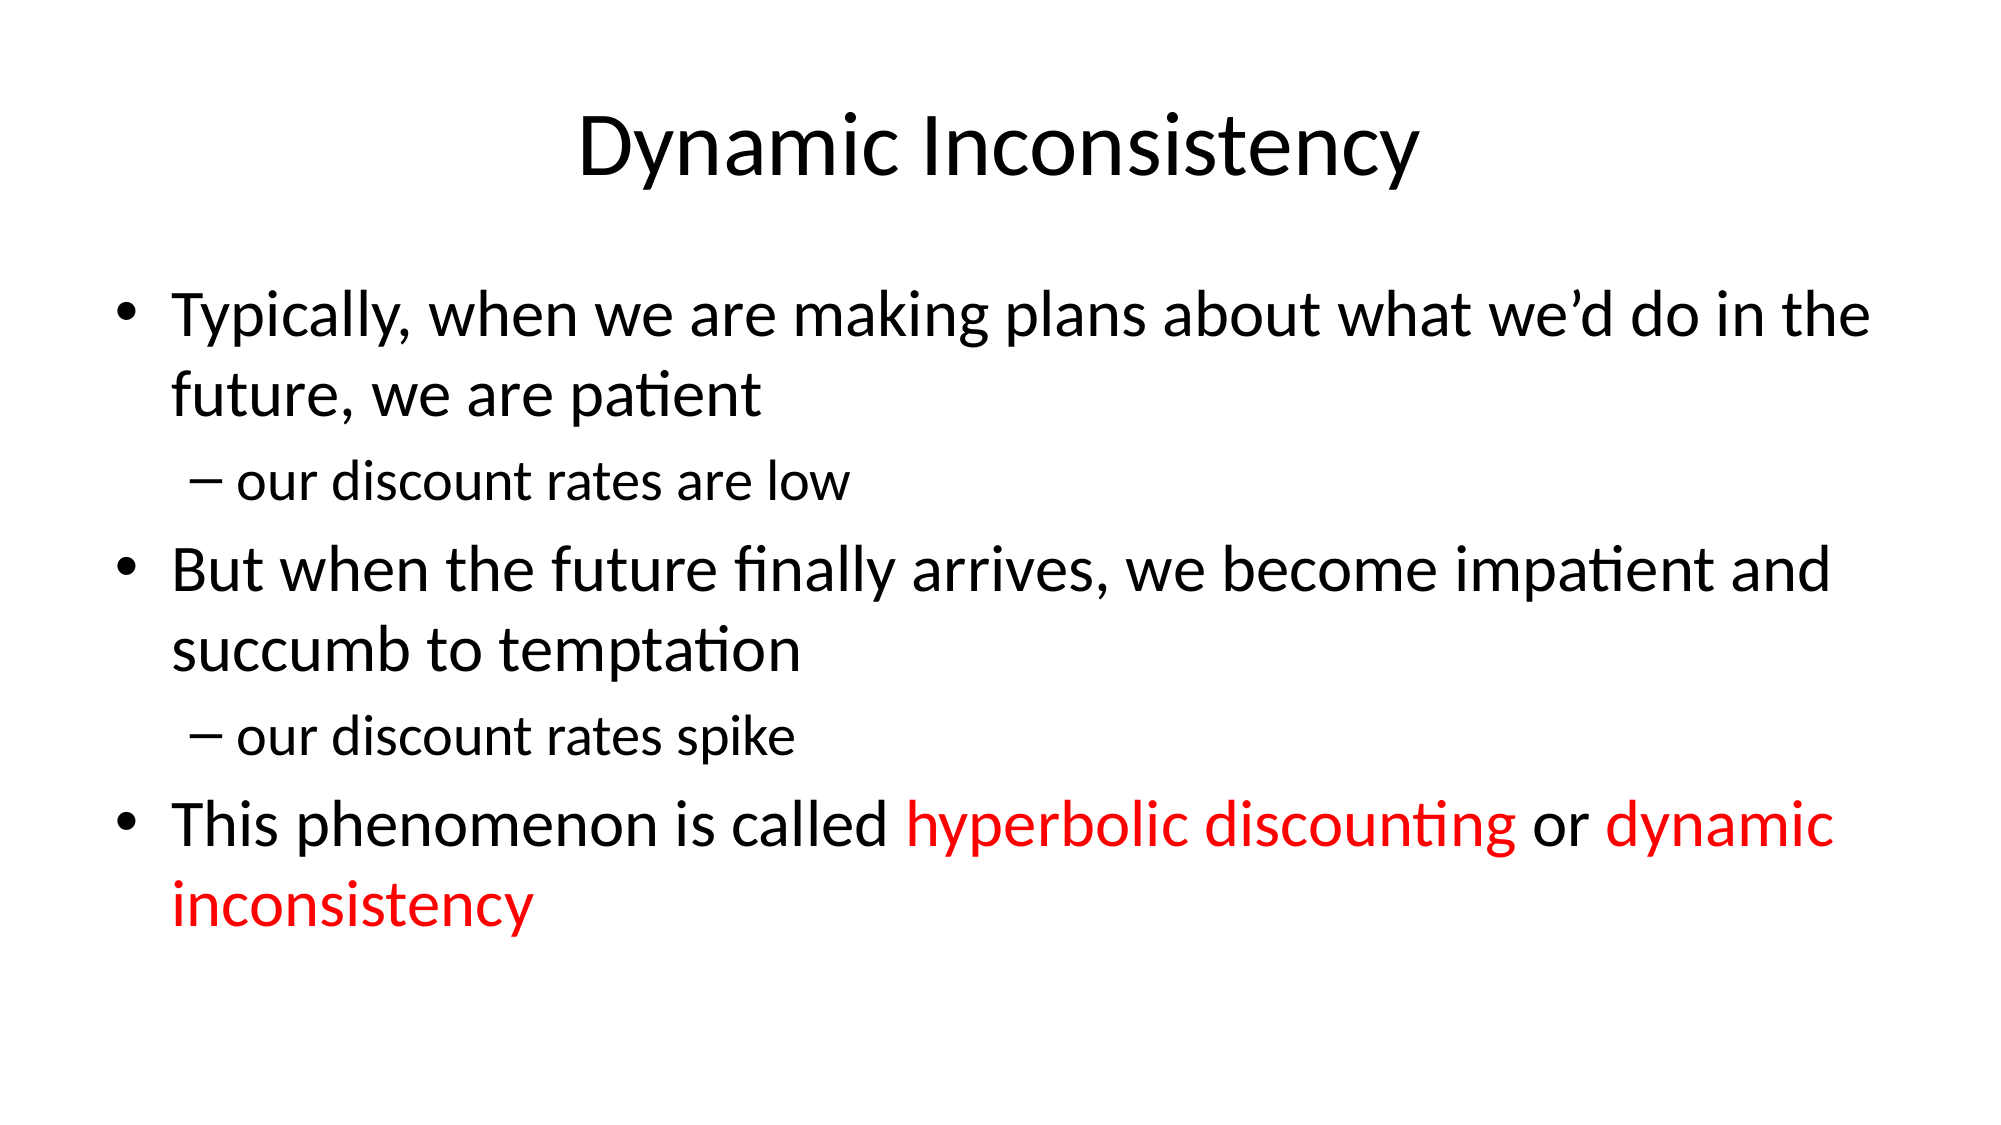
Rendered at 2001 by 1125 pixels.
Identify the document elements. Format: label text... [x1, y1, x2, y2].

list Typically, when we are making plans about what we’d do in the future, we are patient our discount rates are low But when the future finally arrives, we become impatient and succumb to temptation our discount rates spike This phenomenon is called hyperbolic discounting or dynamic inconsistency [99, 262, 1900, 1005]
title Dynamic Inconsistency [99, 45, 1900, 233]
